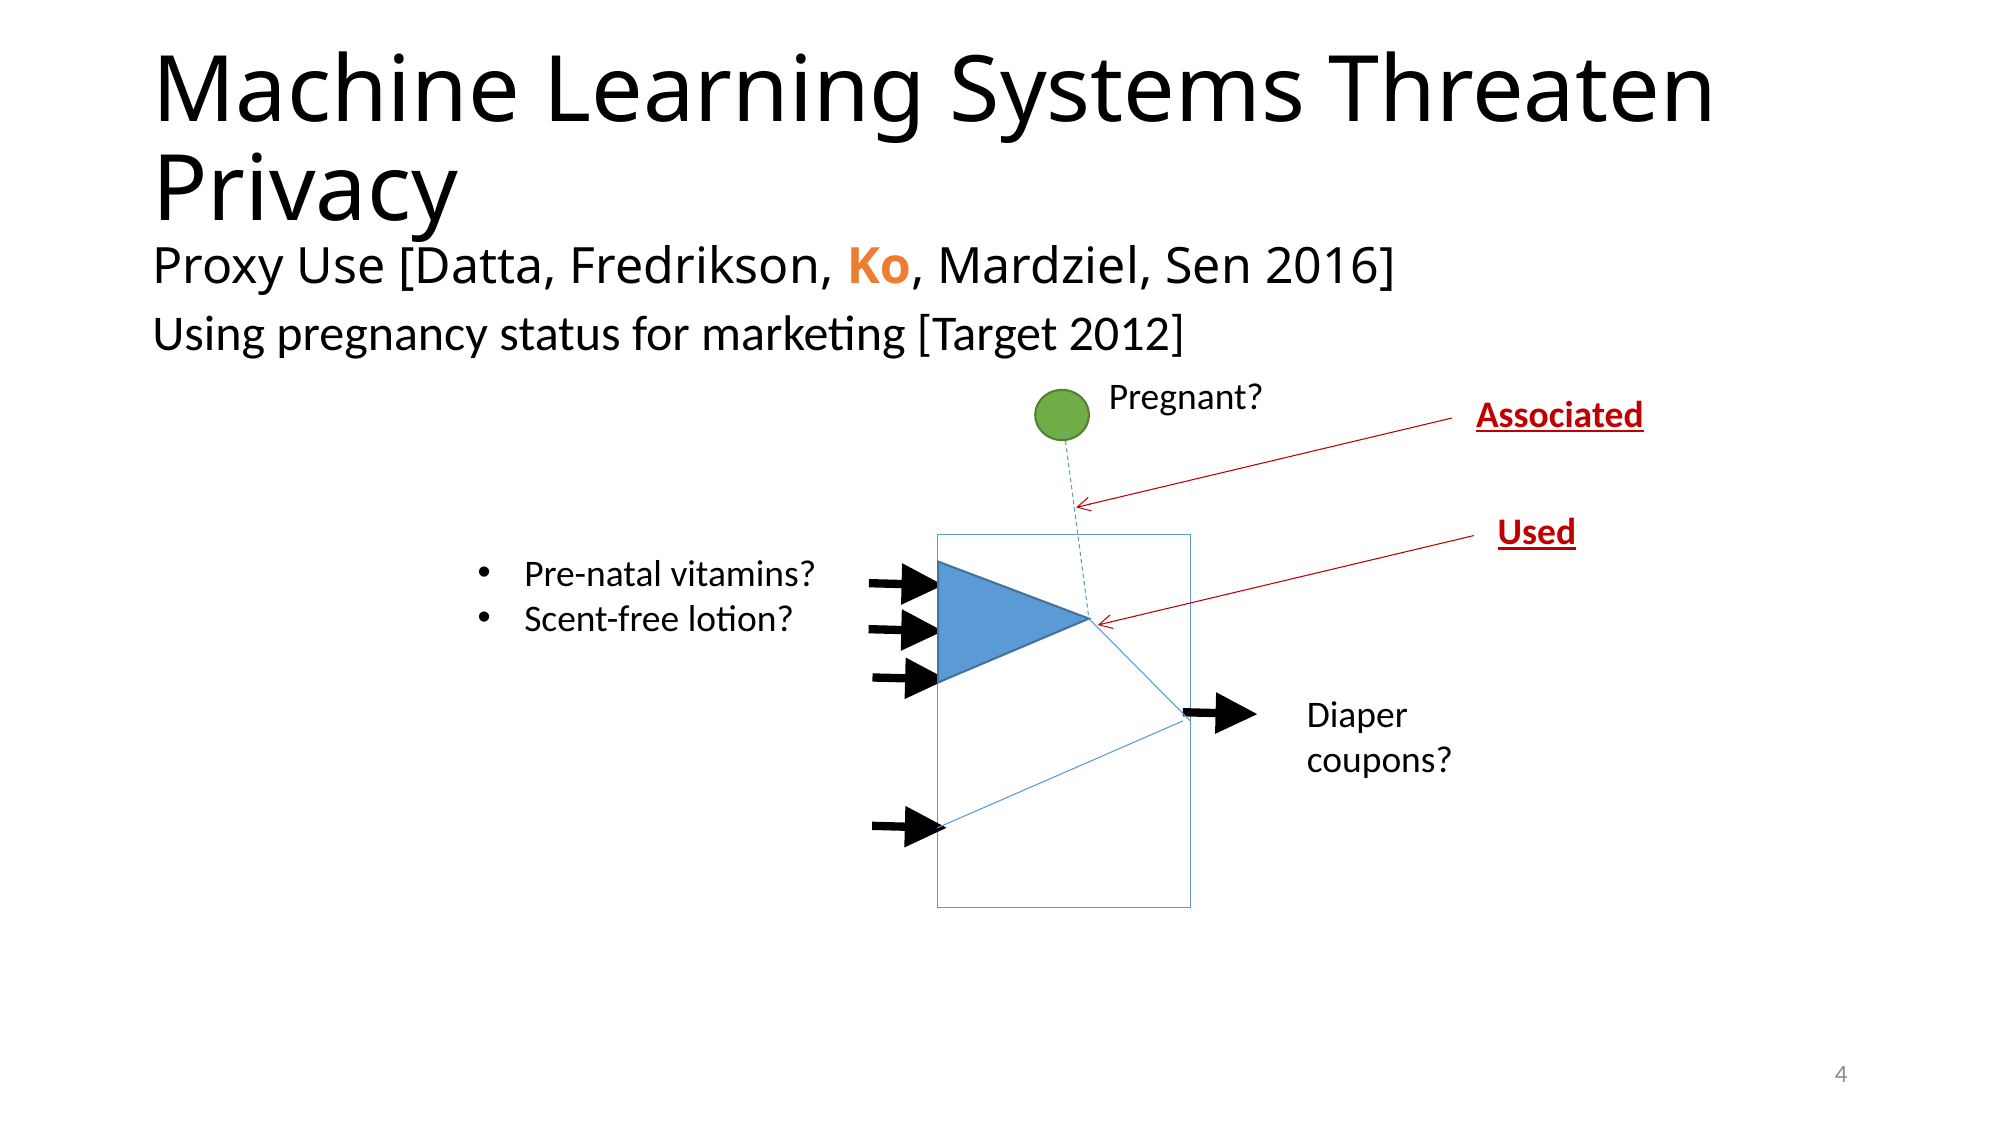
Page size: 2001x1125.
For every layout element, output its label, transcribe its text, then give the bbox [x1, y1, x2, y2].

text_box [868, 534, 1258, 908]
text_box Pre-natal vitamins? Scent-free lotion? [462, 541, 852, 647]
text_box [1088, 618, 1191, 721]
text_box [1097, 535, 1474, 625]
slide_number 4 [1412, 1042, 1863, 1103]
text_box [1076, 417, 1453, 508]
text_box Pregnant? [1094, 364, 1318, 417]
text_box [1064, 433, 1089, 619]
title Machine Learning Systems Threaten Privacy Proxy Use [Datta, Fredrikson, Ko, Mardziel, Sen 2016] [137, 59, 1863, 278]
text_box Used [1482, 499, 1816, 560]
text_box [937, 720, 1183, 828]
text_box [1034, 388, 1090, 442]
text_box Diaper coupons? [1292, 682, 1516, 788]
list Using pregnancy status for marketing [Target 2012] [137, 299, 1863, 1014]
text_box Associated [1461, 382, 1685, 443]
